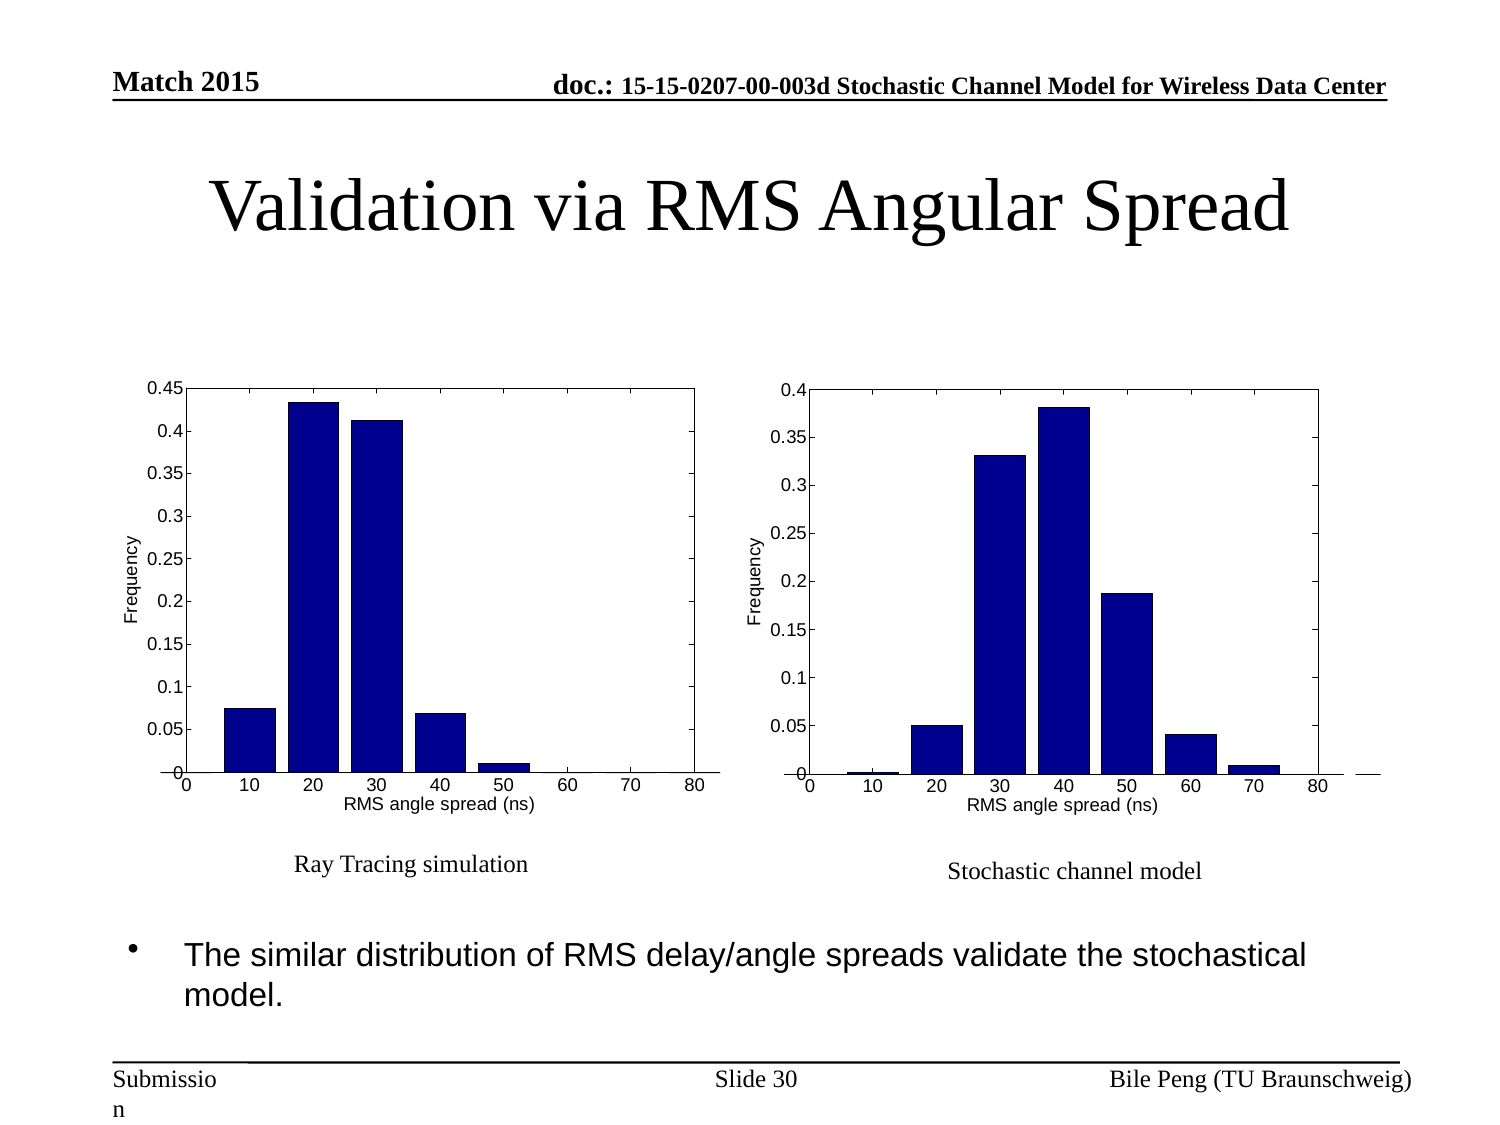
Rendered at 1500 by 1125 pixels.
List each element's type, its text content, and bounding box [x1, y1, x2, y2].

text_box Stochastic channel model [932, 847, 1218, 892]
slide_number Slide 30 [712, 1061, 800, 1093]
slide_number Match 2015 [112, 61, 376, 98]
footer Bile Peng (TU Braunschweig) [899, 1061, 1413, 1093]
text_box Ray Tracing simulation [279, 840, 544, 886]
list The similar distribution of RMS delay/angle spreads validate the stochastical model. [112, 925, 1388, 1033]
picture [100, 352, 1381, 827]
title Validation via RMS Angular Spread [112, 112, 1388, 288]
